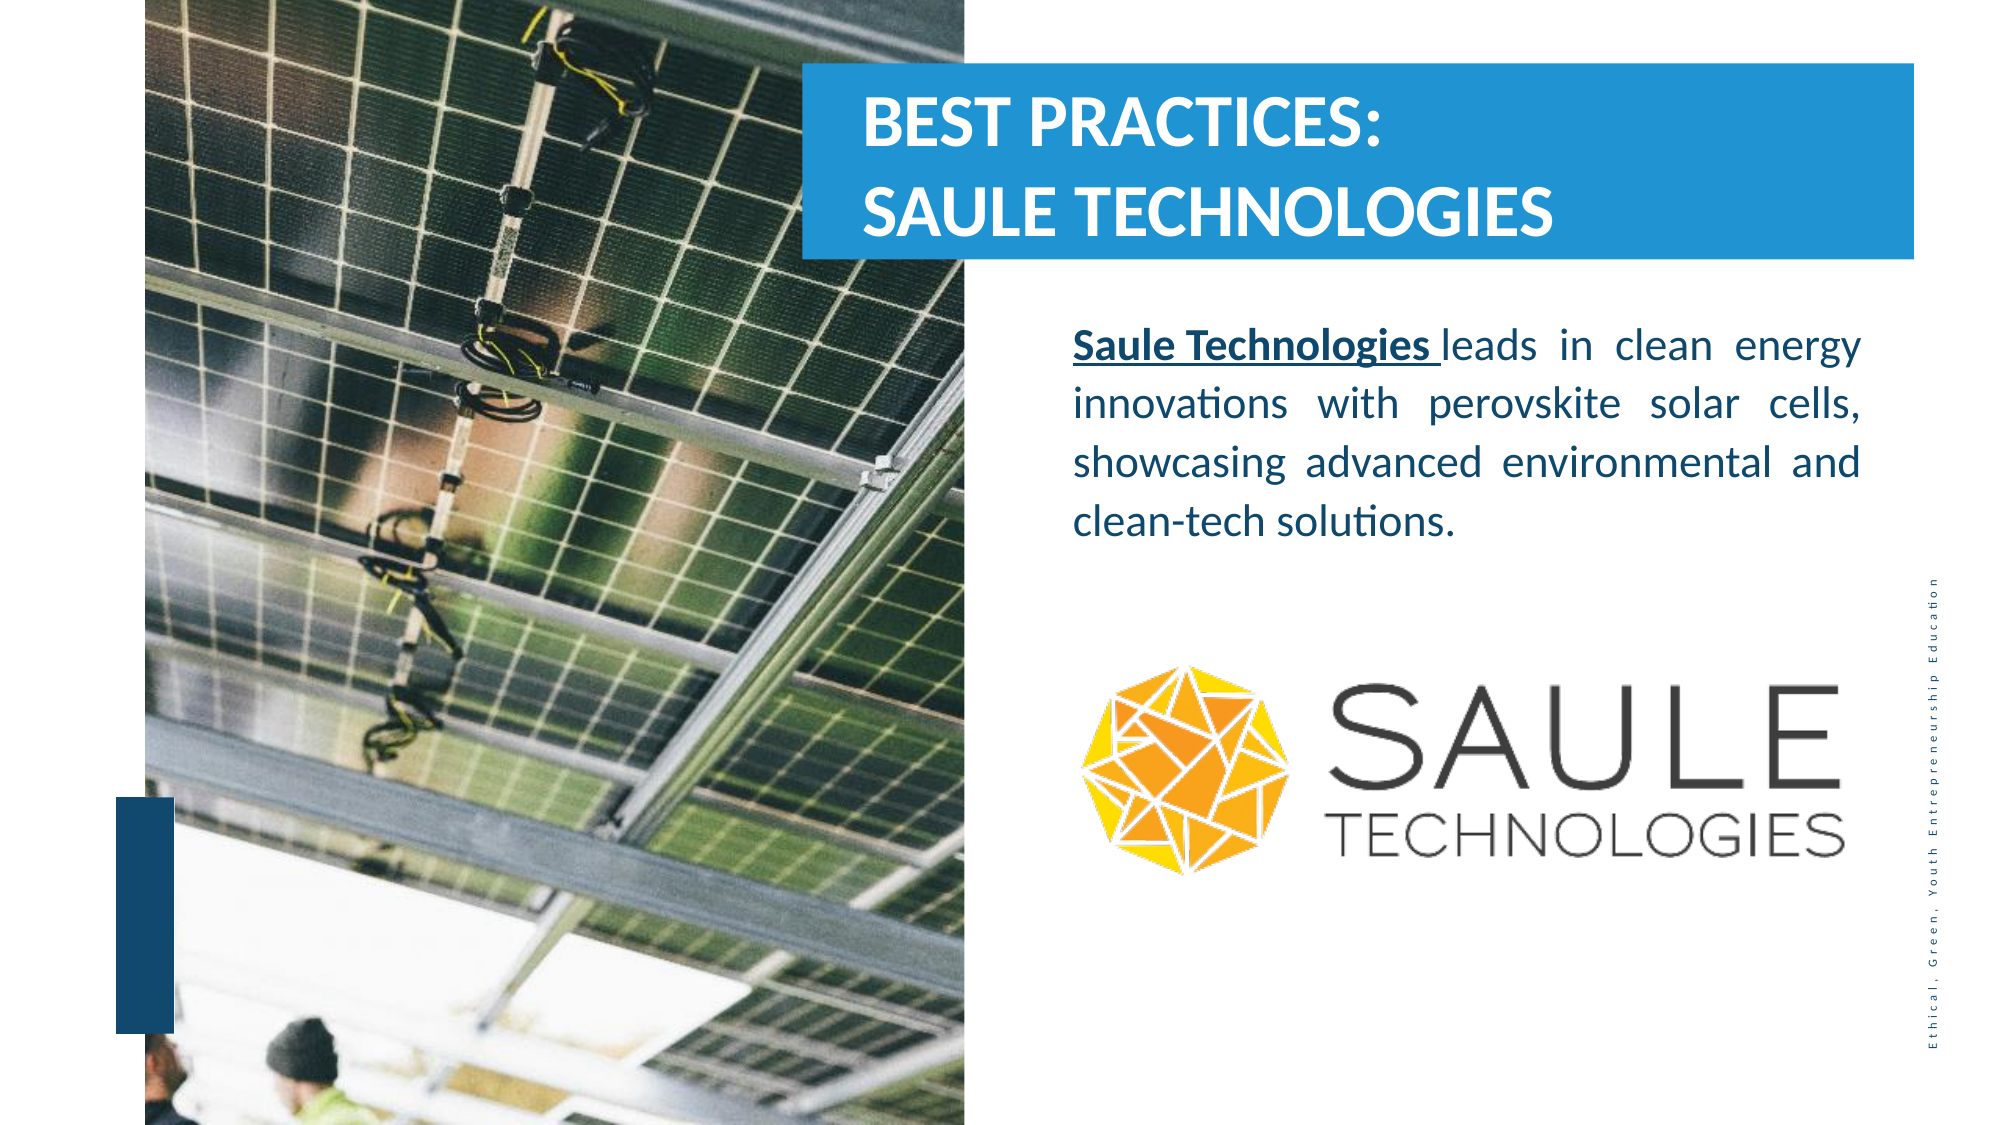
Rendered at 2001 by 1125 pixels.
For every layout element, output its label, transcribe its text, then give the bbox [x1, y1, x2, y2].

list Saule Technologies leads in clean energy innovations with perovskite solar cells, showcasing advanced environmental and clean-tech solutions. [1057, 302, 1878, 970]
list BEST PRACTICES: SAULE TECHNOLOGIES [965, 63, 1914, 260]
picture [1069, 663, 1865, 880]
picture [145, 0, 965, 1125]
